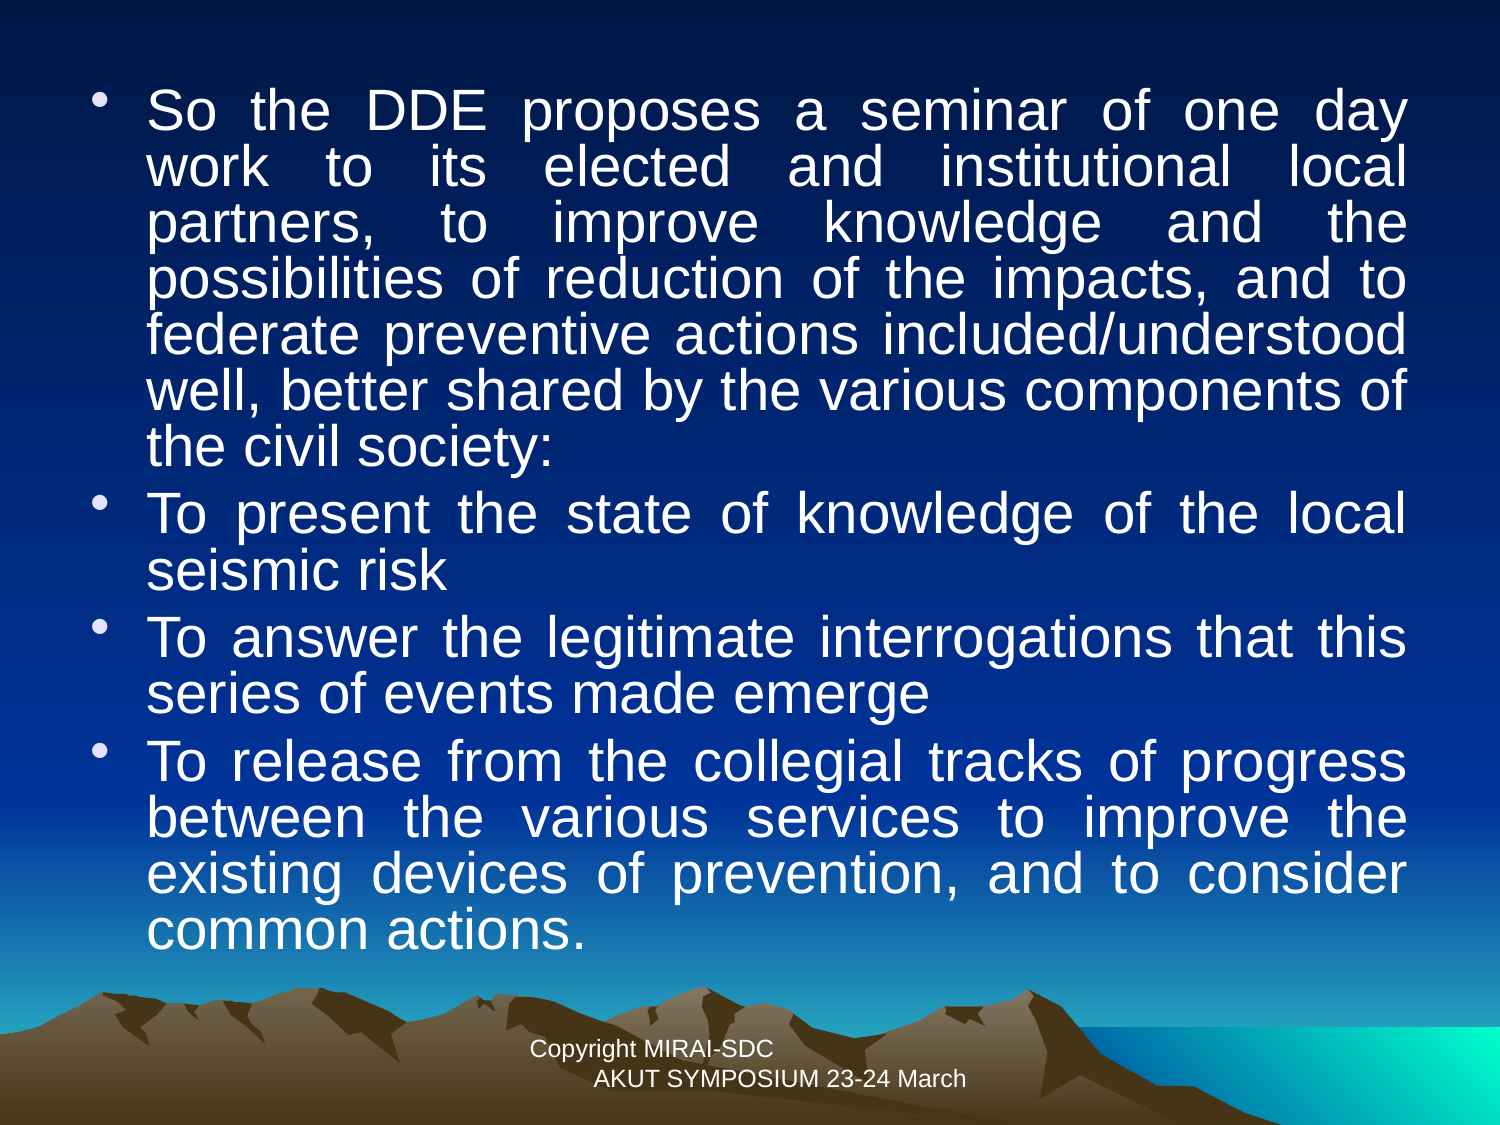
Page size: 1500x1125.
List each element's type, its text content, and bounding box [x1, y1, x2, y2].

list So the DDE proposes a seminar of one day work to its elected and institutional local partners, to improve knowledge and the possibilities of reduction of the impacts, and to federate preventive actions included/understood well, better shared by the various components of the civil society: To present the state of knowledge of the local seismic risk To answer the legitimate interrogations that this series of events made emerge To release from the collegial tracks of progress between the various services to improve the existing devices of prevention, and to consider common actions. [75, 78, 1425, 1000]
footer Copyright MIRAI-SDC AKUT SYMPOSIUM 23-24 March [512, 1025, 988, 1100]
